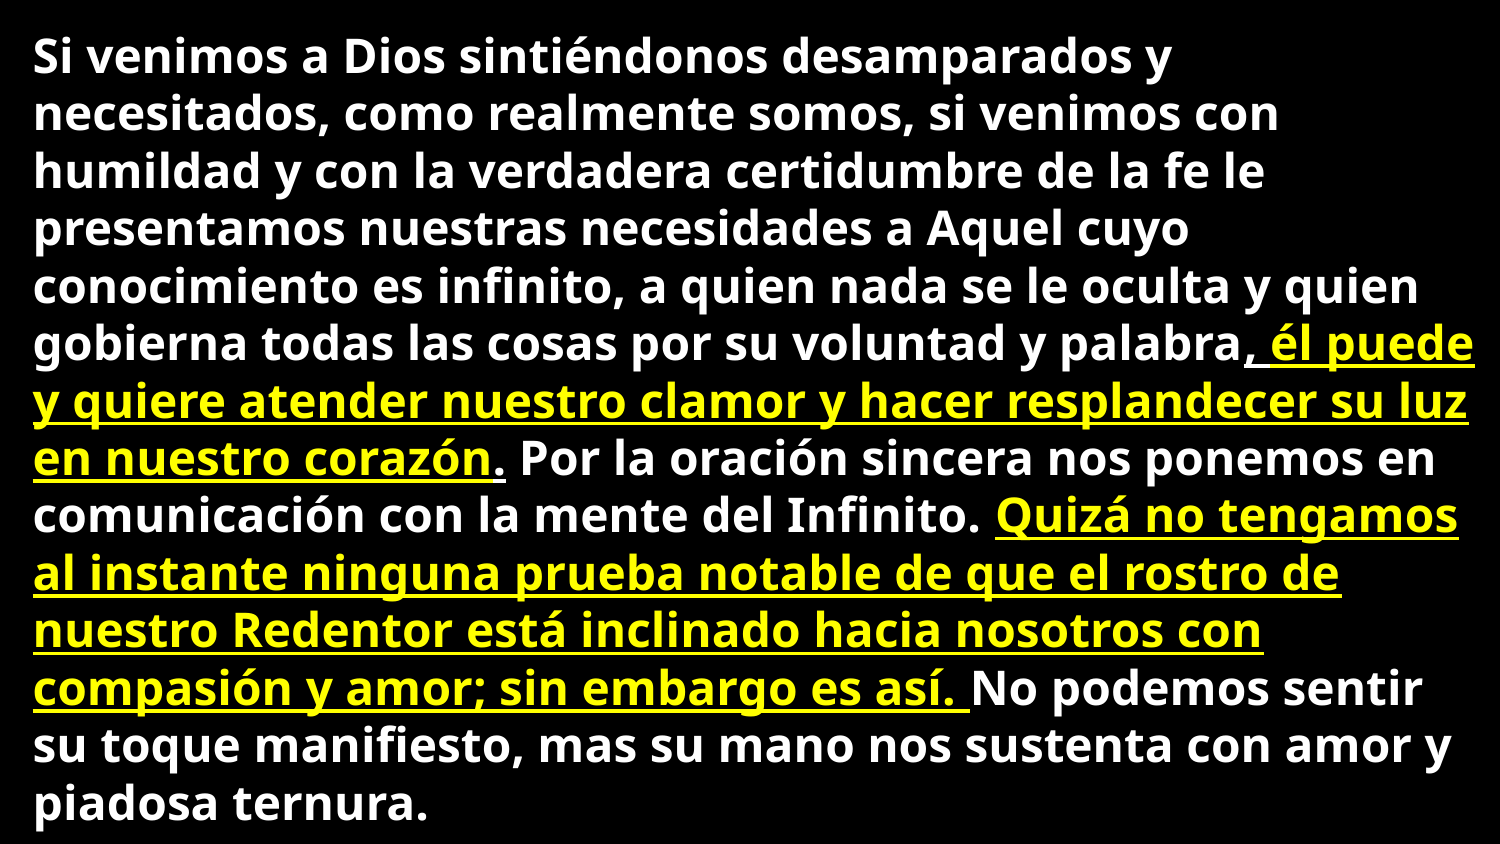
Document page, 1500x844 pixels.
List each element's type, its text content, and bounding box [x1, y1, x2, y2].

text_box Si venimos a Dios sintiéndonos desamparados y necesitados, como realmente somos, si venimos con humildad y con la verdadera certidumbre de la fe le presentamos nuestras necesidades a Aquel cuyo conocimiento es infinito, a quien nada se le oculta y quien gobierna todas las cosas por su voluntad y palabra, él puede y quiere atender nuestro clamor y hacer resplandecer su luz en nuestro corazón. Por la oración sincera nos ponemos en comunicación con la mente del Infinito. Quizá no tengamos al instante ninguna prueba notable de que el rostro de nuestro Redentor está inclinado hacia nosotros con compasión y amor; sin embargo es así. No podemos sentir su toque manifiesto, mas su mano nos sustenta con amor y piadosa ternura. La Oración 104 [17, 18, 1491, 844]
